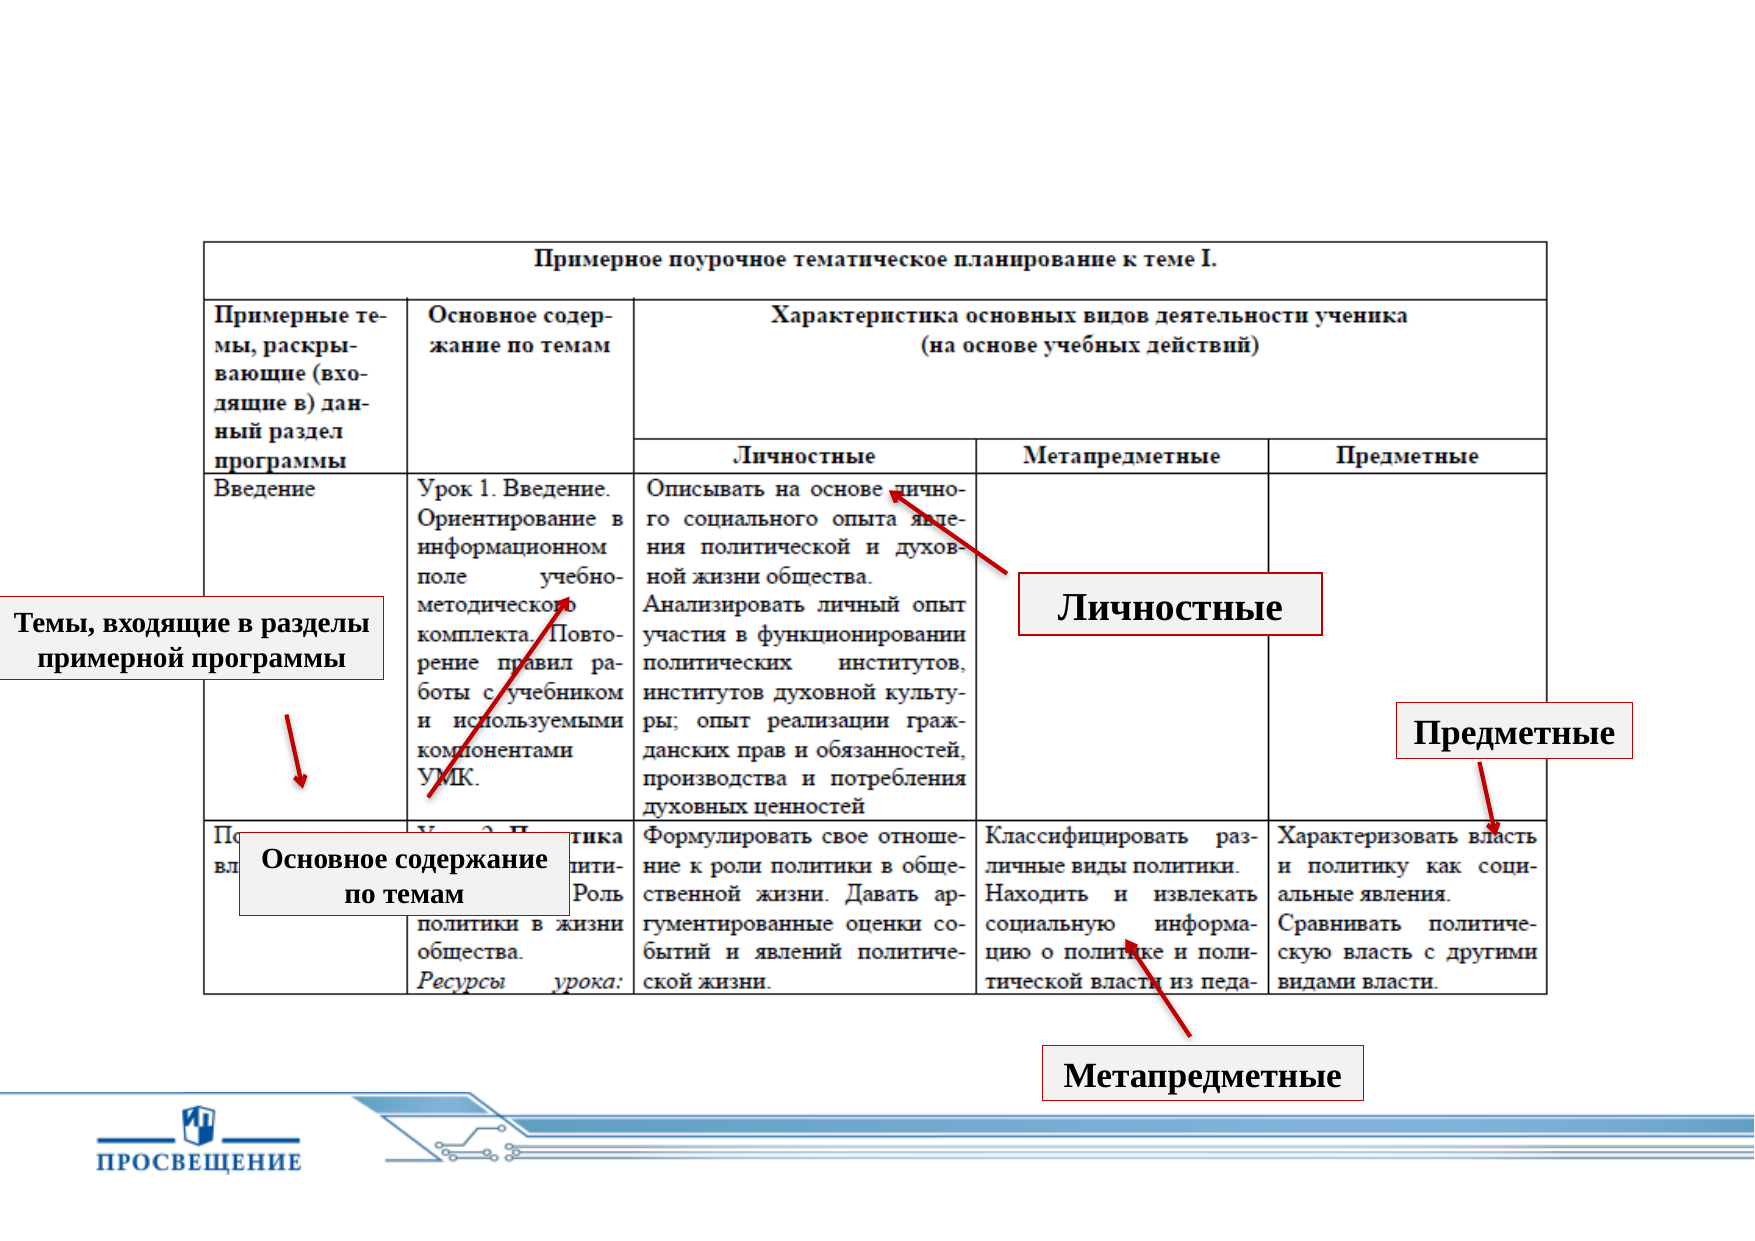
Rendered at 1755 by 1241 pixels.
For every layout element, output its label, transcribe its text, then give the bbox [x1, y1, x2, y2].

picture [0, 1092, 1755, 1176]
text_box Темы, входящие в разделы примерной программы [0, 596, 174, 680]
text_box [286, 714, 304, 790]
text_box Предметные [1580, 702, 1633, 759]
picture [179, 218, 1576, 1018]
text_box Метапредметные [1042, 1045, 1364, 1092]
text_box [888, 490, 1008, 574]
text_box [1479, 761, 1497, 837]
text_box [427, 596, 570, 798]
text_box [1124, 938, 1191, 1037]
